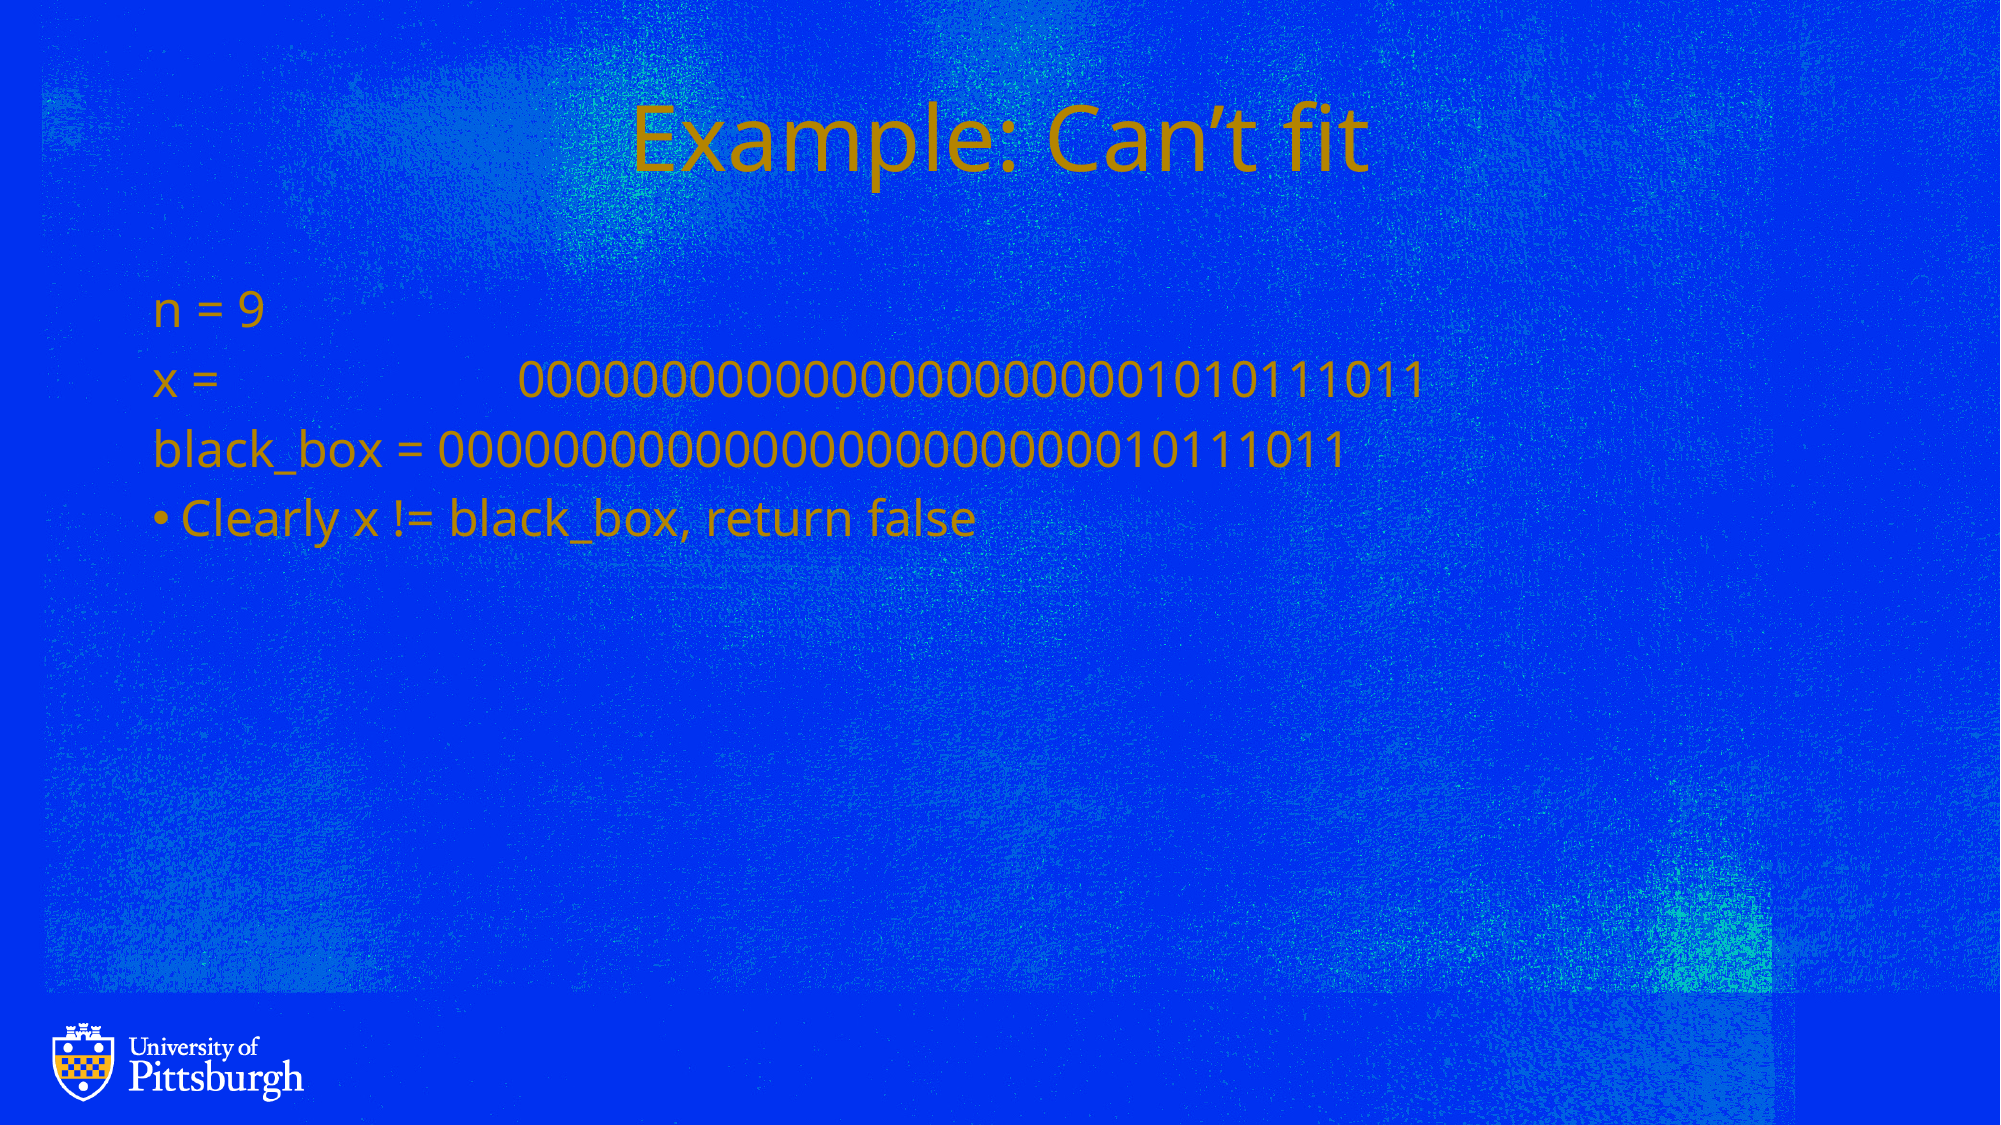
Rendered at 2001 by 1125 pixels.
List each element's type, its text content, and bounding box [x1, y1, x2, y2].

list n = 9 x = 00000000000000000000001010111011 black_box = 00000000000000000000000010111011 Clearly x != black_box, return false [137, 277, 1863, 992]
title Example: Can’t fit [137, 84, 1863, 277]
picture [0, 0, 2000, 1125]
